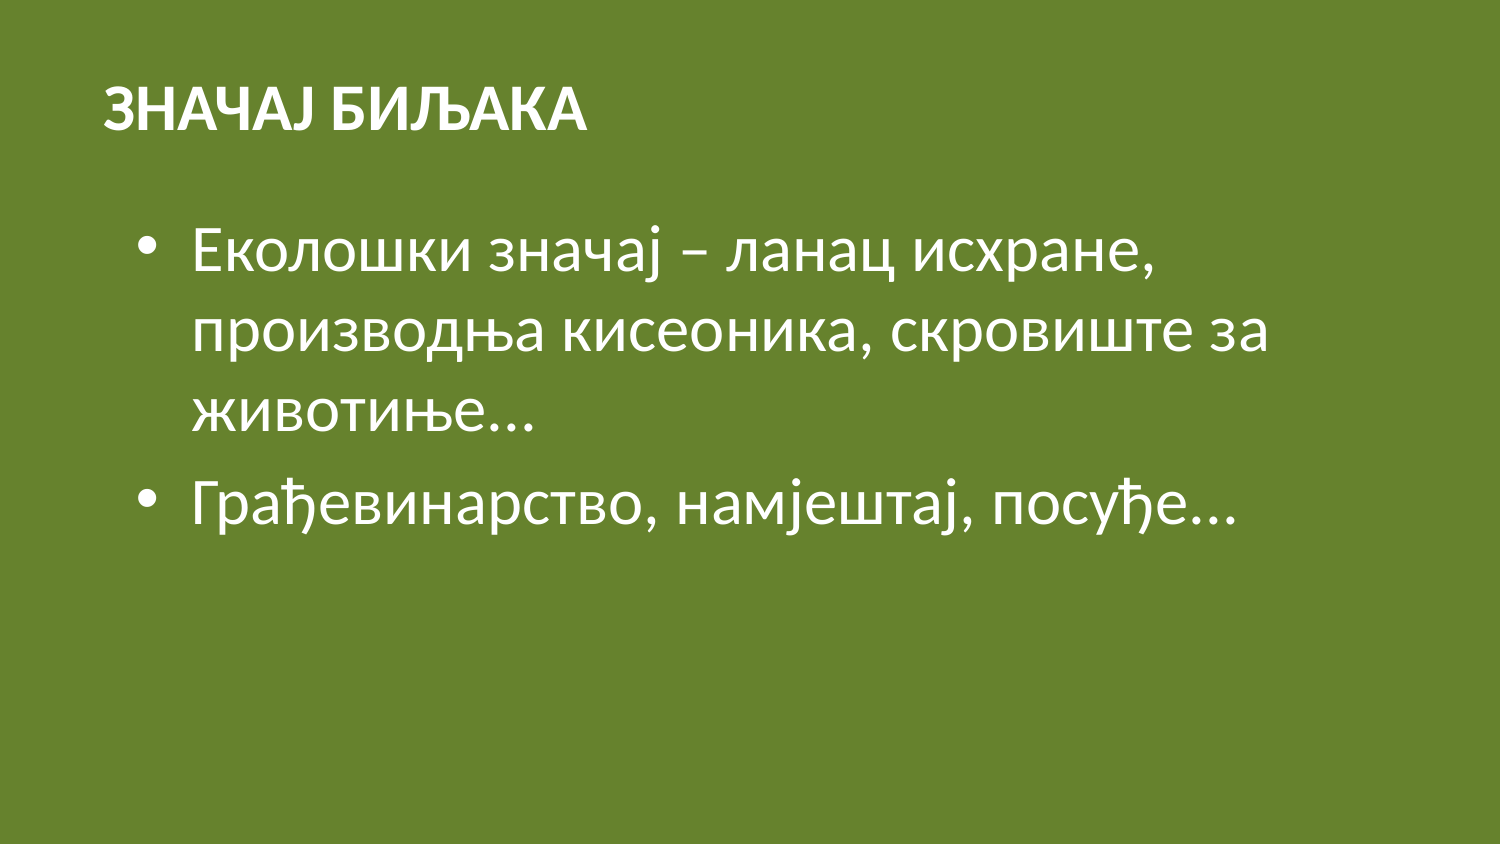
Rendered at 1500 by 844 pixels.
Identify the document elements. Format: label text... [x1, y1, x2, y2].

text_box Значај биљака [88, 33, 1500, 174]
list Еколошки значај – ланац исхране, производња кисеоника, скровиште за животиње... Грађевинарство, намјештај, посуђе... [120, 196, 1471, 754]
